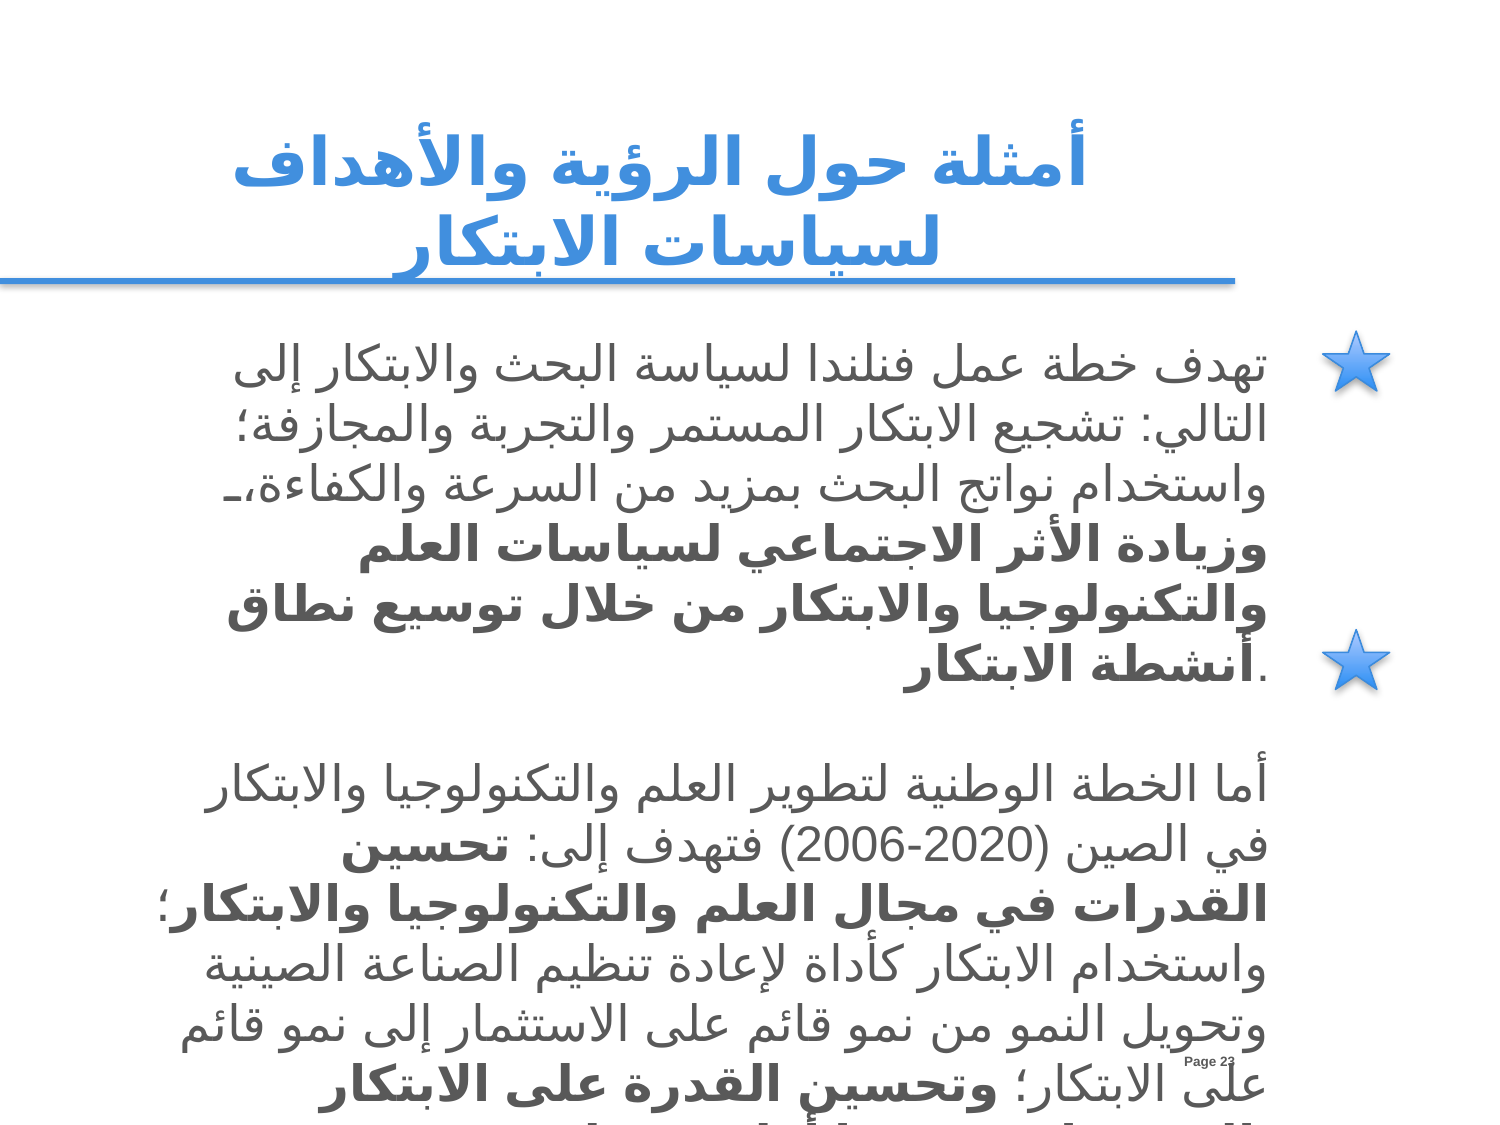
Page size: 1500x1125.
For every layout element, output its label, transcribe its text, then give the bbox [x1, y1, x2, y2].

list تهدف خطة عمل فنلندا لسياسة البحث والابتكار إلى التالي: تشجيع الابتكار المستمر والتجربة والمجازفة؛ واستخدام نواتج البحث بمزيد من السرعة والكفاءة، وزيادة الأثر الاجتماعي لسياسات العلم والتكنولوجيا والابتكار من خلال توسيع نطاق أنشطة الابتكار. أما الخطة الوطنية لتطوير العلم والتكنولوجيا والابتكار في الصين (2020-2006) فتهدف إلى: تحسين القدرات في مجال العلم والتكنولوجيا والابتكار؛ واستخدام الابتكار كأداة لإعادة تنظيم الصناعة الصينية وتحويل النمو من نمو قائم على الاستثمار إلى نمو قائم على الابتكار؛ وتحسين القدرة على الابتكار المستقل بوصفها أولوية وطنية. [131, 331, 1270, 1022]
text_box [1321, 628, 1391, 691]
text_box [1321, 330, 1391, 392]
list أمثلة حول الرؤية والأهداف لسياسات الابتكار [91, 118, 1230, 187]
